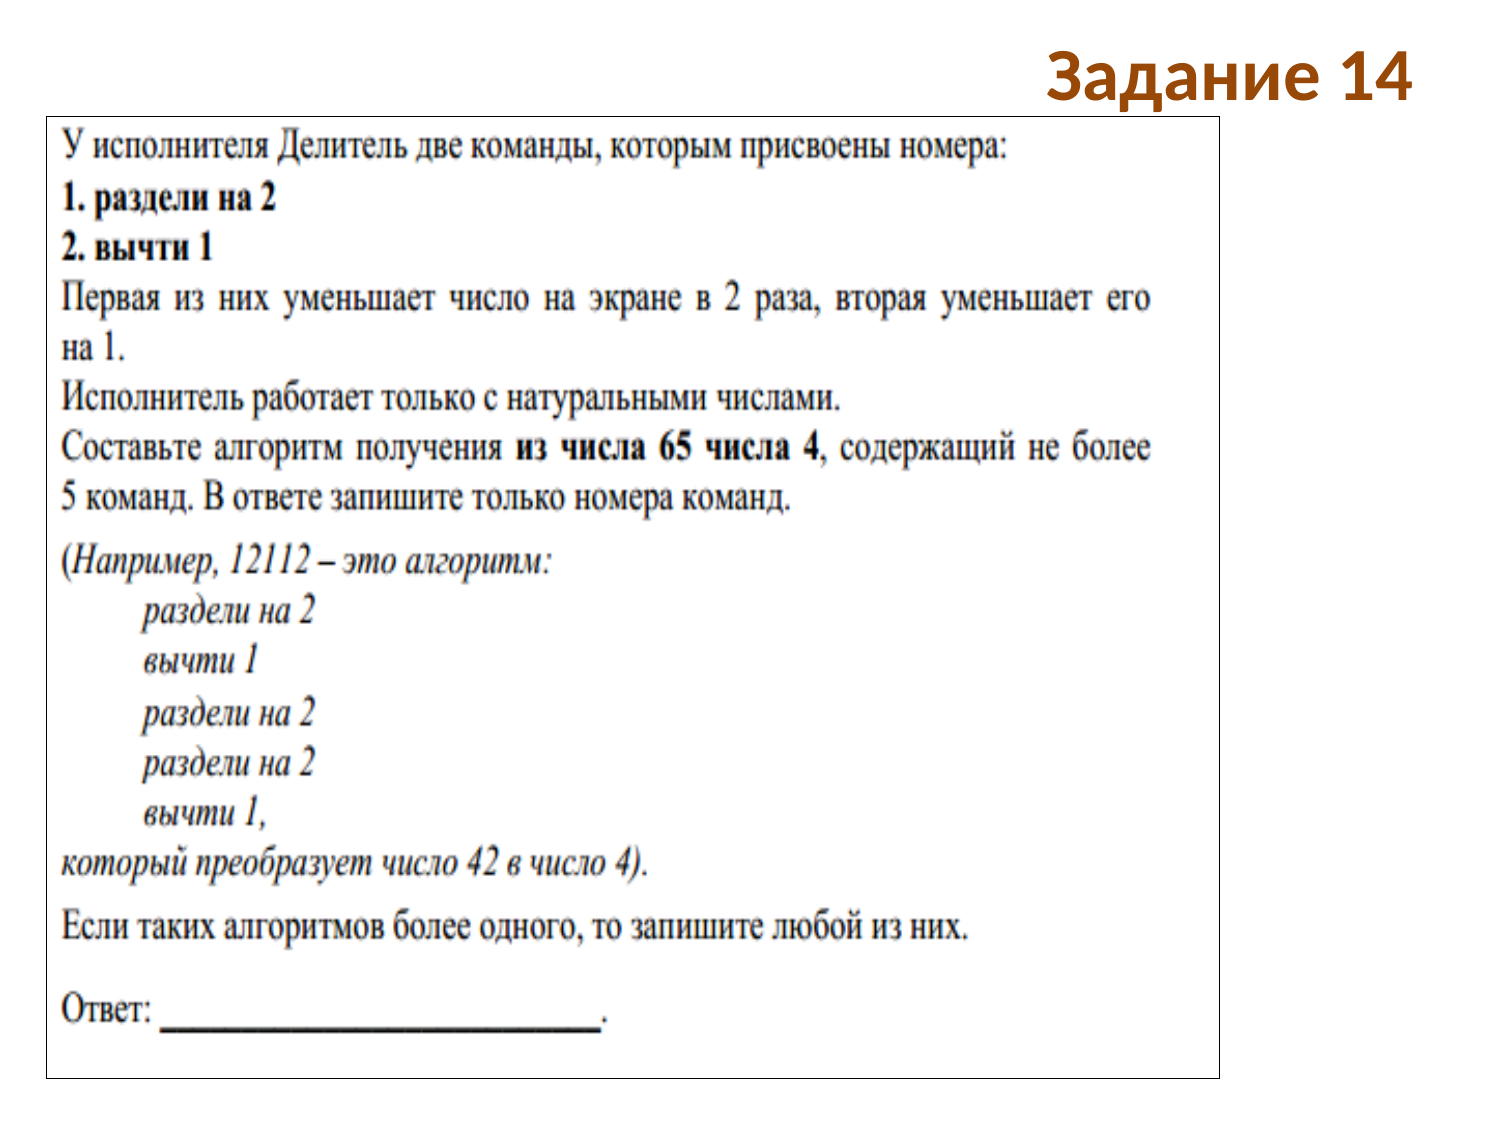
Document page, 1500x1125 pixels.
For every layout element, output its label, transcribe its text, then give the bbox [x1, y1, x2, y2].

picture [46, 116, 1219, 1079]
title Задание 14 [984, 23, 1477, 118]
